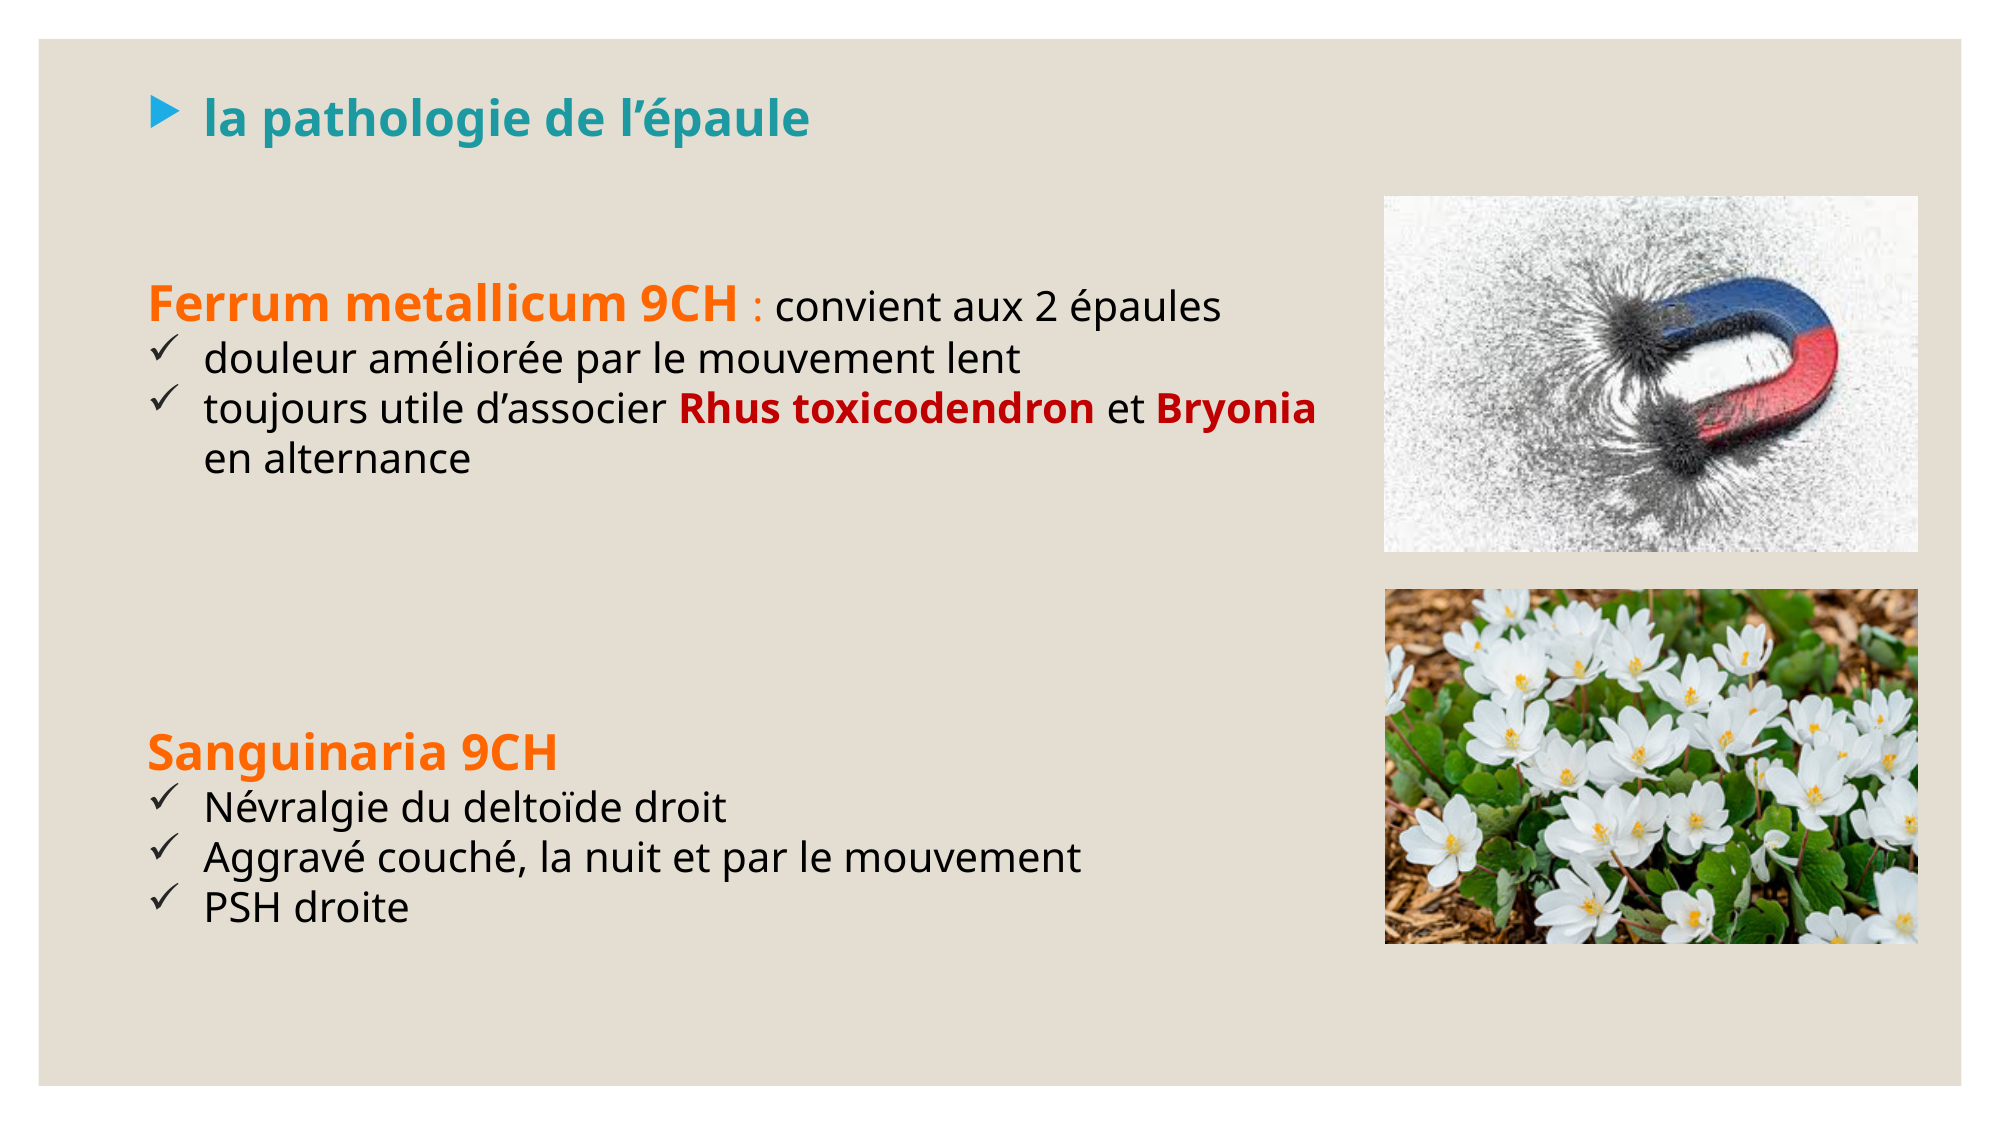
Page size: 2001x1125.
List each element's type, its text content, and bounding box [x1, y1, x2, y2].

title la pathologie de l’épaule [132, 85, 1173, 144]
list Ferrum metallicum 9CH : convient aux 2 épaules douleur améliorée par le mouvement lent toujours utile d’associer Rhus toxicodendron et Bryonia en alternance Sanguinaria 9CH Névralgie du deltoïde droit Aggravé couché, la nuit et par le mouvement PSH droite [132, 214, 1335, 794]
picture [1383, 196, 1918, 552]
picture [1384, 589, 1918, 945]
